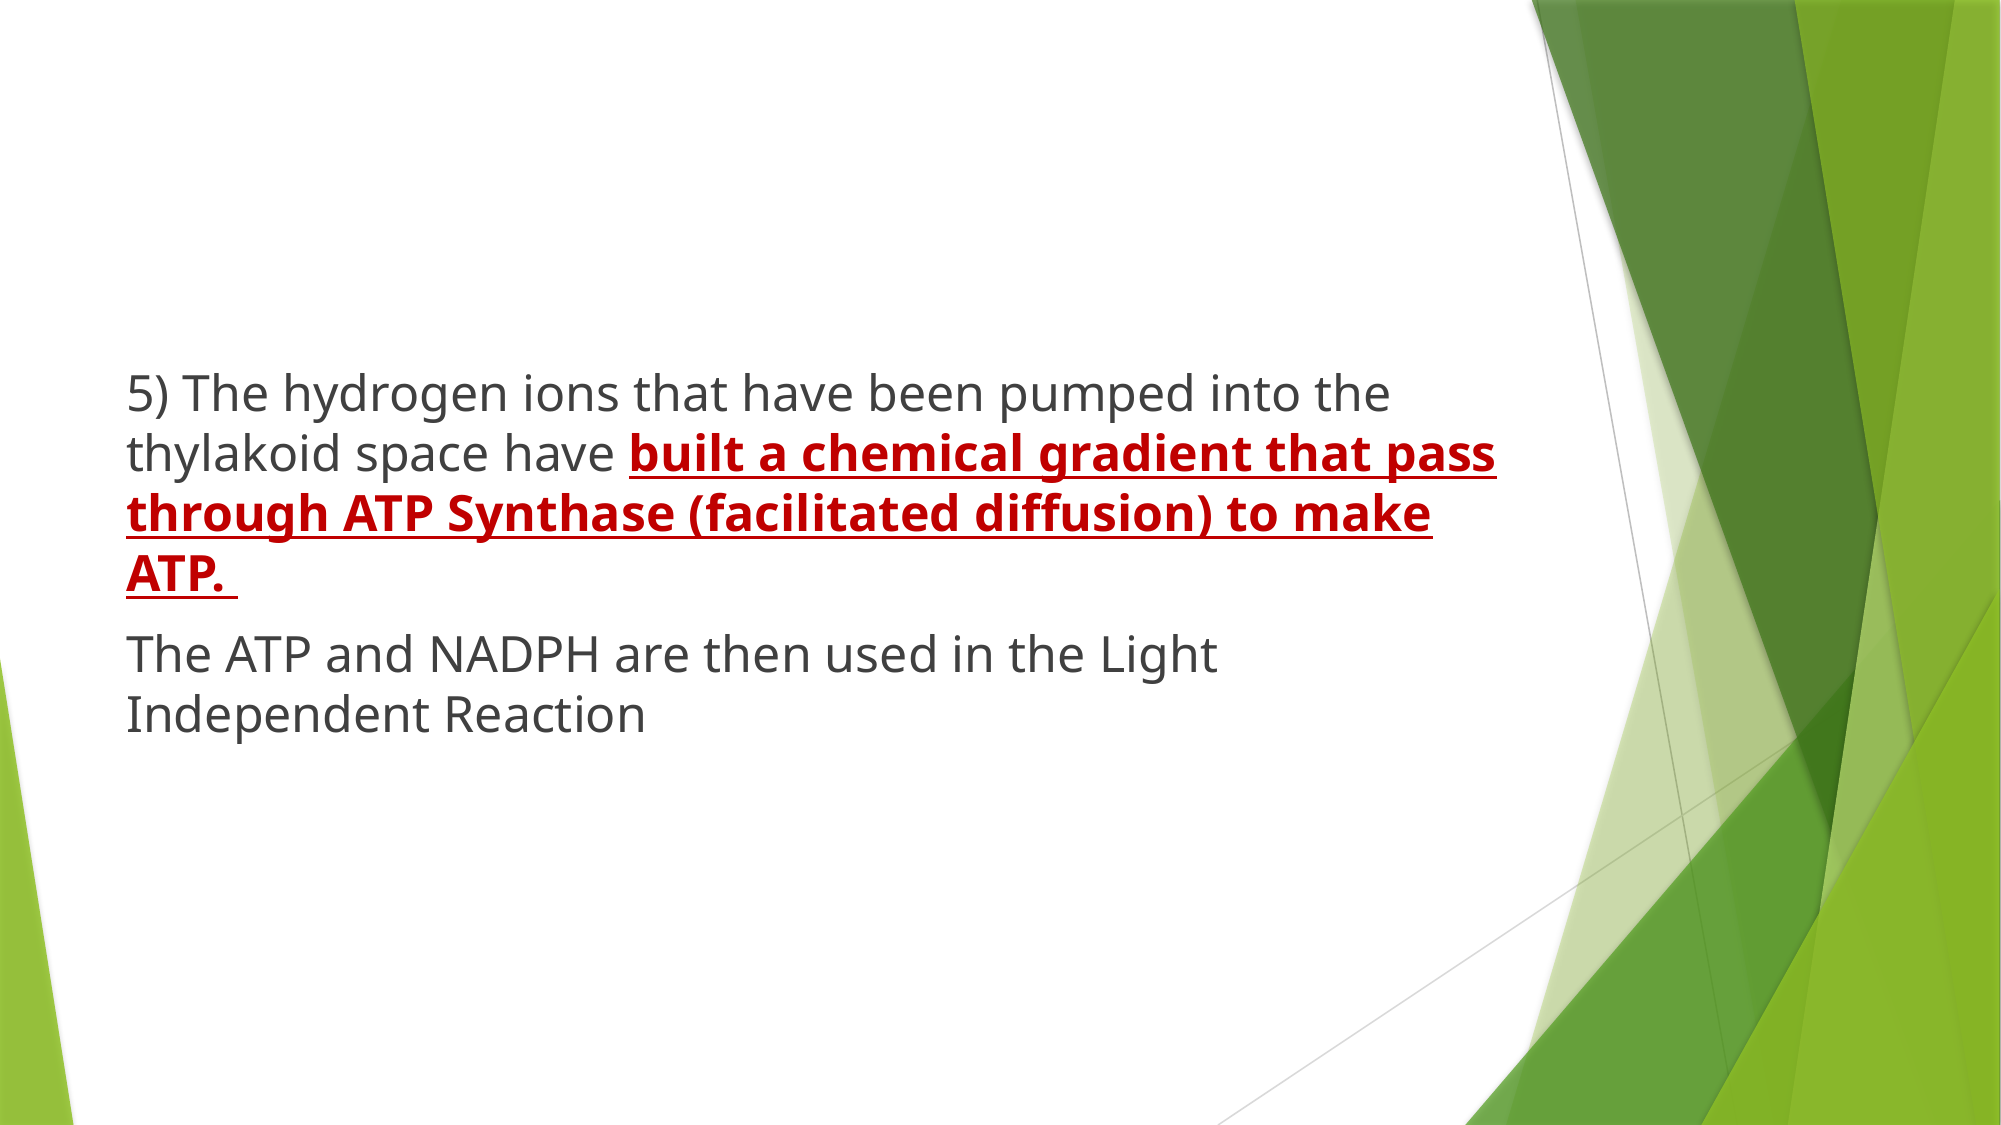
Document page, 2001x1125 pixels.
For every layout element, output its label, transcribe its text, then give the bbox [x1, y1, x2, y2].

list 5) The hydrogen ions that have been pumped into the thylakoid space have built a chemical gradient that pass through ATP Synthase (facilitated diffusion) to make ATP. The ATP and NADPH are then used in the Light Independent Reaction [111, 354, 1522, 992]
